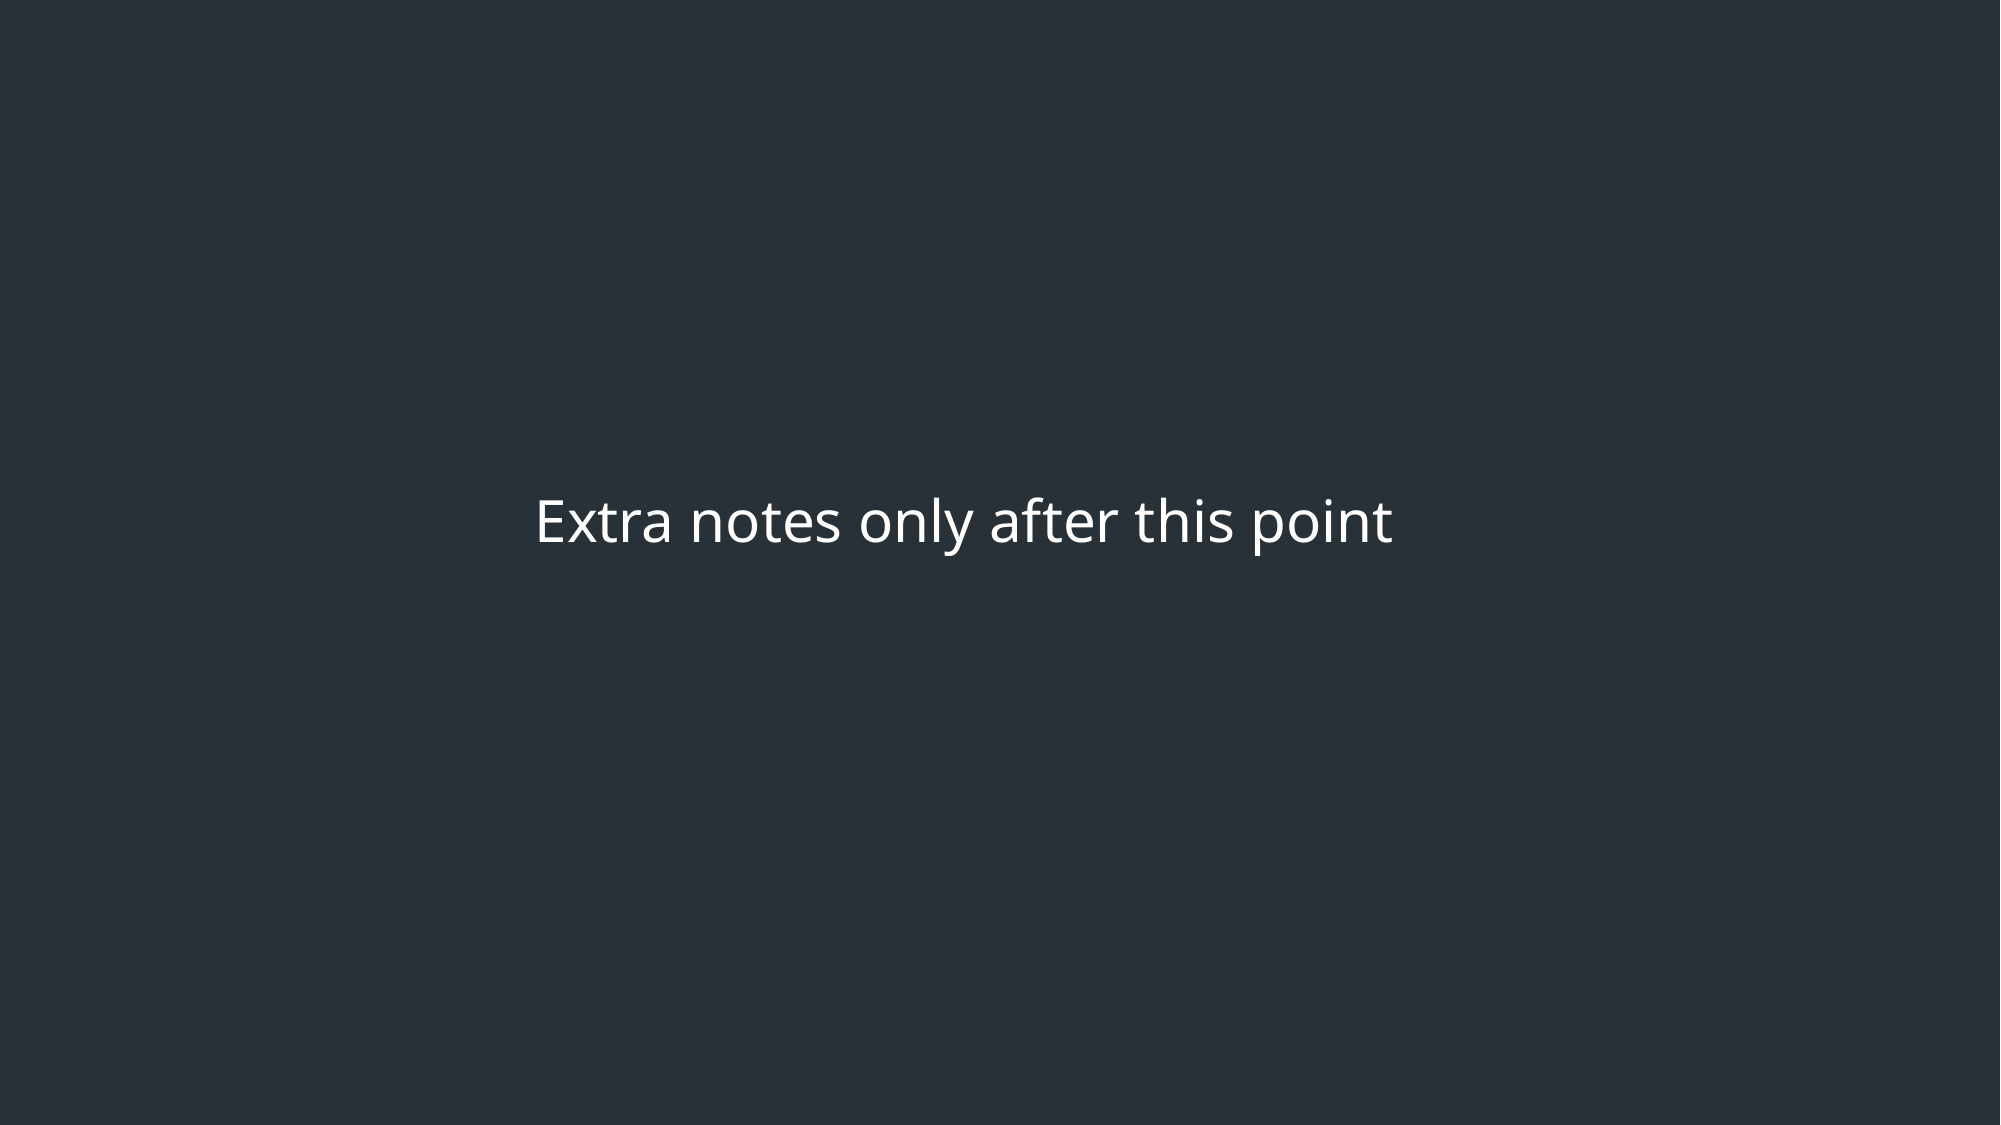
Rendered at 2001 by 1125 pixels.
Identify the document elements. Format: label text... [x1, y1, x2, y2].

text_box Extra notes only after this point [519, 476, 1408, 562]
